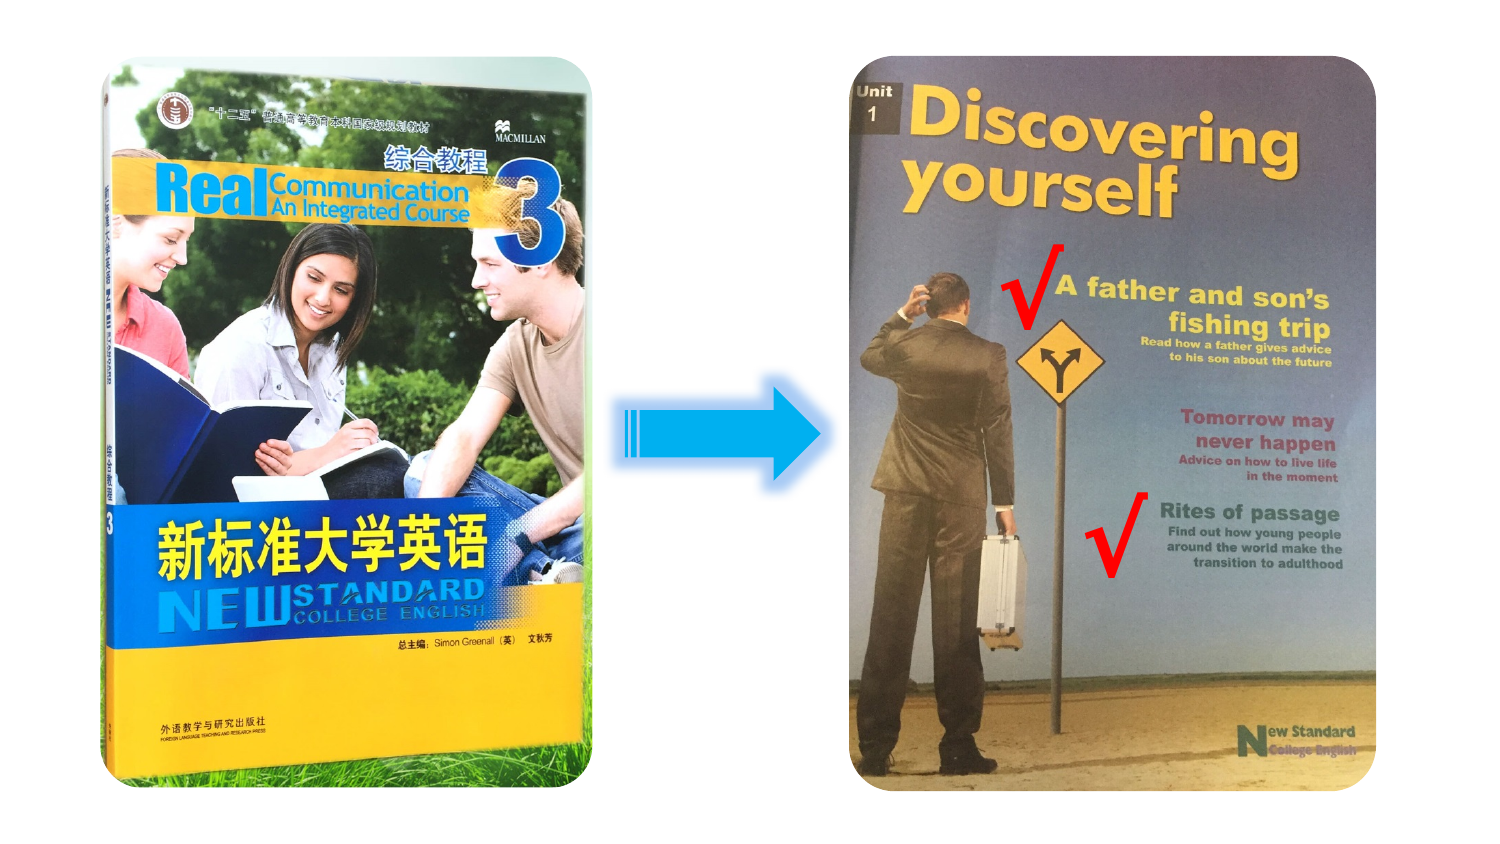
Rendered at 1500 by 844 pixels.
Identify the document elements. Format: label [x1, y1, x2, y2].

picture [848, 55, 1377, 792]
text_box [623, 384, 823, 483]
picture [100, 56, 593, 789]
